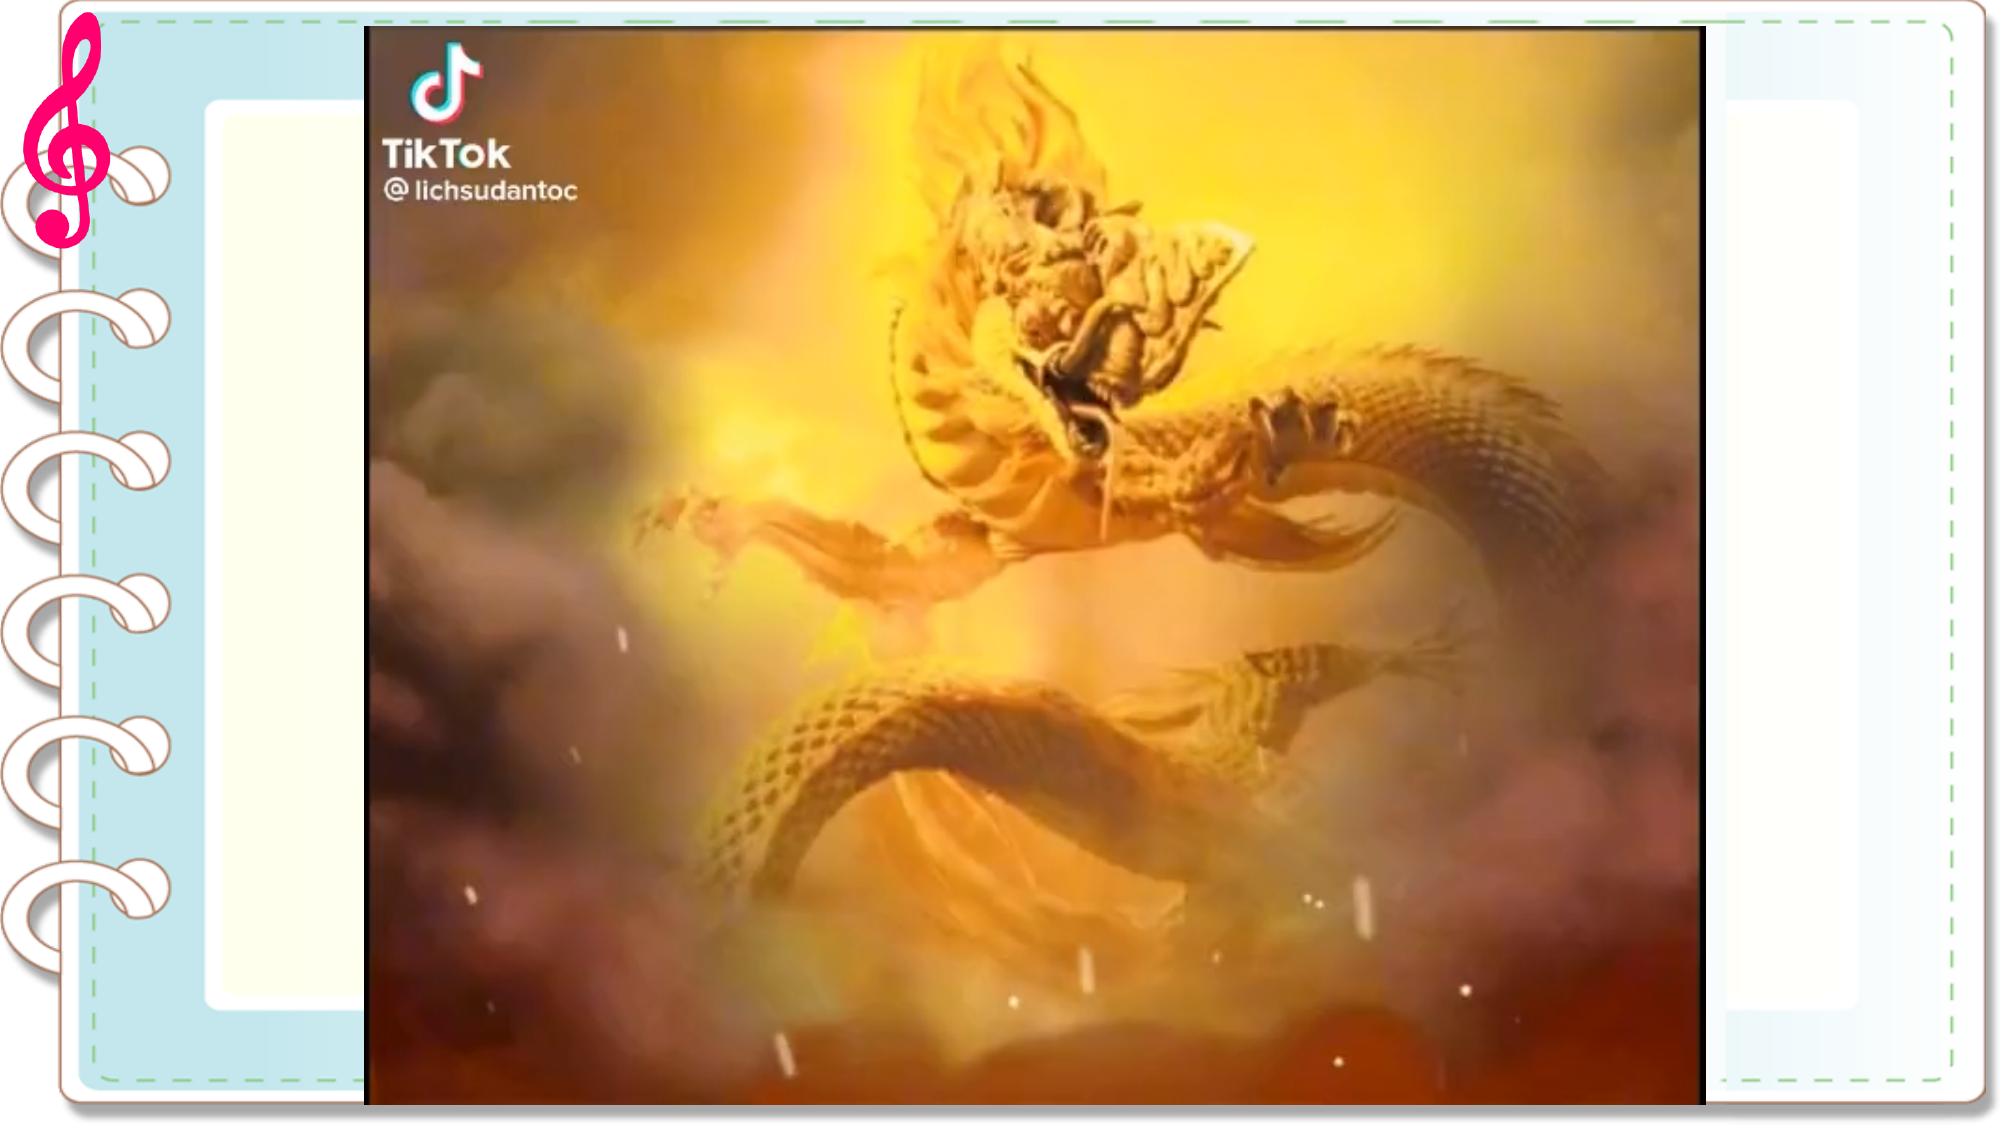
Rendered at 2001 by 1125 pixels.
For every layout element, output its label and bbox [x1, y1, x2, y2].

picture [0, 0, 2001, 1125]
text_box [363, 26, 1706, 1106]
